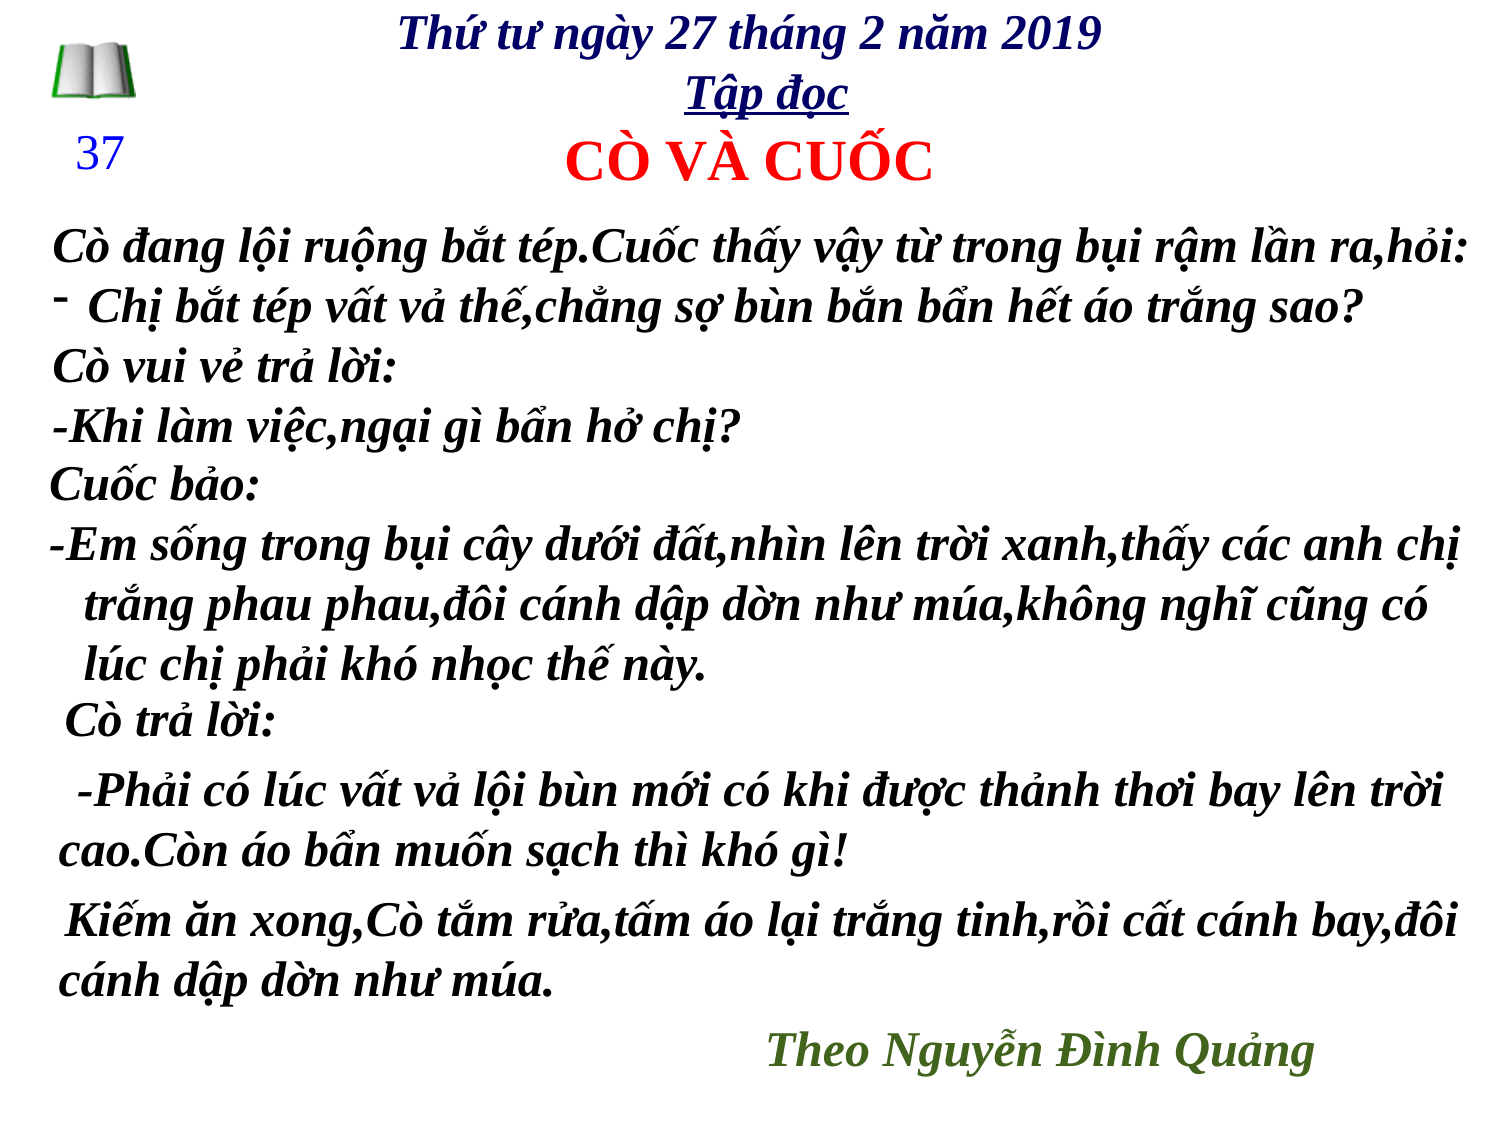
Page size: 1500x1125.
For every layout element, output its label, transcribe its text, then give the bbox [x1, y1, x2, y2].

picture [49, 24, 137, 101]
text_box Cò đang lội ruộng bắt tép.Cuốc thấy vậy từ trong bụi rậm lần ra,hỏi: Chị bắt tép vất vả thế,chẳng sợ bùn bắn bẩn hết áo trắng sao? Cò vui vẻ trả lời: -Khi làm việc,ngại gì bẩn hở chị? [37, 260, 1488, 521]
text_box 37 [37, 112, 163, 188]
text_box Thứ tư ngày 27 tháng 2 năm 2019 Tập đọc [293, 0, 1232, 257]
text_box Cò trả lời: -Phải có lúc vất vả lội bùn mới có khi được thảnh thơi bay lên trời cao.Còn áo bẩn muốn sạch thì khó gì! Kiếm ăn xong,Cò tắm rửa,tấm áo lại trắng tinh,rồi cất cánh bay,đôi cánh dập dờn như múa. Theo Nguyễn Đình Quảng [0, 679, 1488, 1004]
text_box CÒ VÀ CUỐC [0, 0, 1500, 260]
text_box Cuốc bảo: -Em sống trong bụi cây dưới đất,nhìn lên trời xanh,thấy các anh chị trắng phau phau,đôi cánh dập dờn như múa,không nghĩ cũng có lúc chị phải khó nhọc thế này. [0, 442, 1485, 679]
